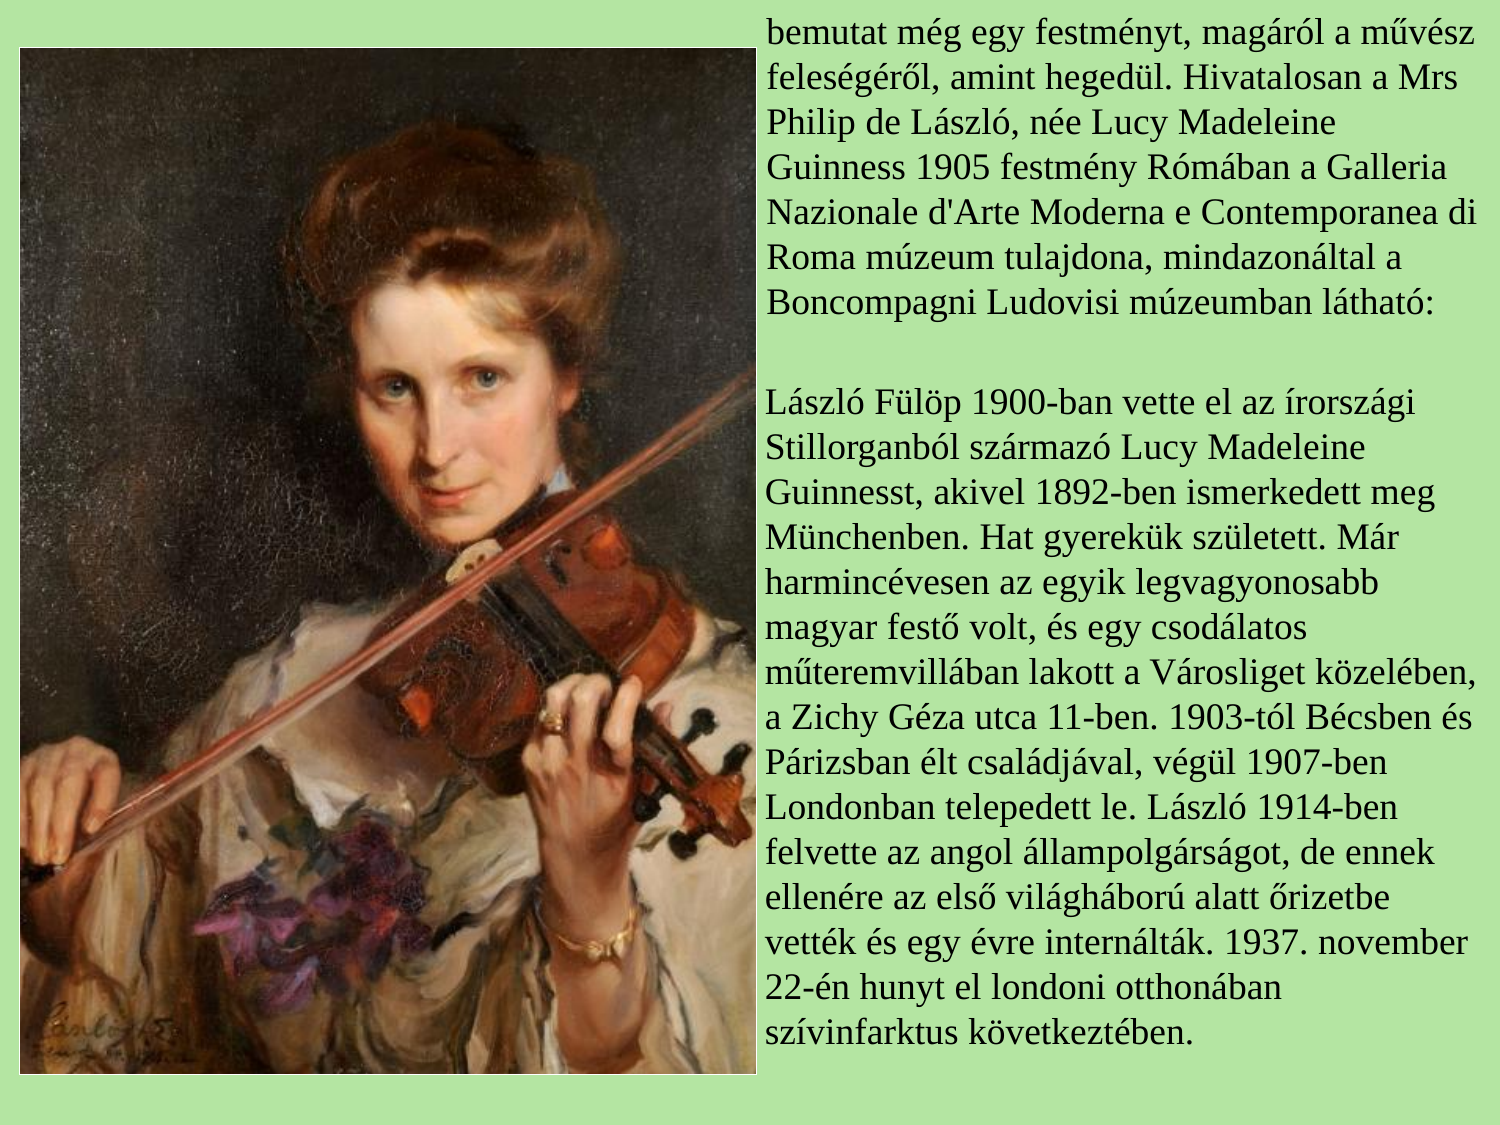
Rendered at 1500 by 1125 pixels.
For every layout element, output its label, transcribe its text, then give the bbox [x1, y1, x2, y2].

picture [19, 46, 757, 1076]
text_box László Fülöp 1900-ban vette el az írországi Stillorganból származó Lucy Madeleine Guinnesst, akivel 1892-ben ismerkedett meg Münchenben. Hat gyerekük született. Már harmincévesen az egyik legvagyonosabb magyar festő volt, és egy csodálatos műteremvillában lakott a Városliget közelében, a Zichy Géza utca 11-ben. 1903-tól Bécsben és Párizsban élt családjával, végül 1907-ben Londonban telepedett le. László 1914-ben felvette az angol állampolgárságot, de ennek ellenére az első világháború alatt őrizetbe vették és egy évre internálták. 1937. november 22-én hunyt el londoni otthonában szívinfarktus következtében. [757, 370, 1500, 1060]
text_box bemutat még egy festményt, magáról a művész feleségéről, amint hegedül. Hivatalosan a Mrs Philip de László, née Lucy Madeleine Guinness 1905 festmény Rómában a Galleria Nazionale d'Arte Moderna e Contemporanea di Roma múzeum tulajdona, mindazonáltal a Boncompagni Ludovisi múzeumban látható: [751, 0, 1500, 330]
